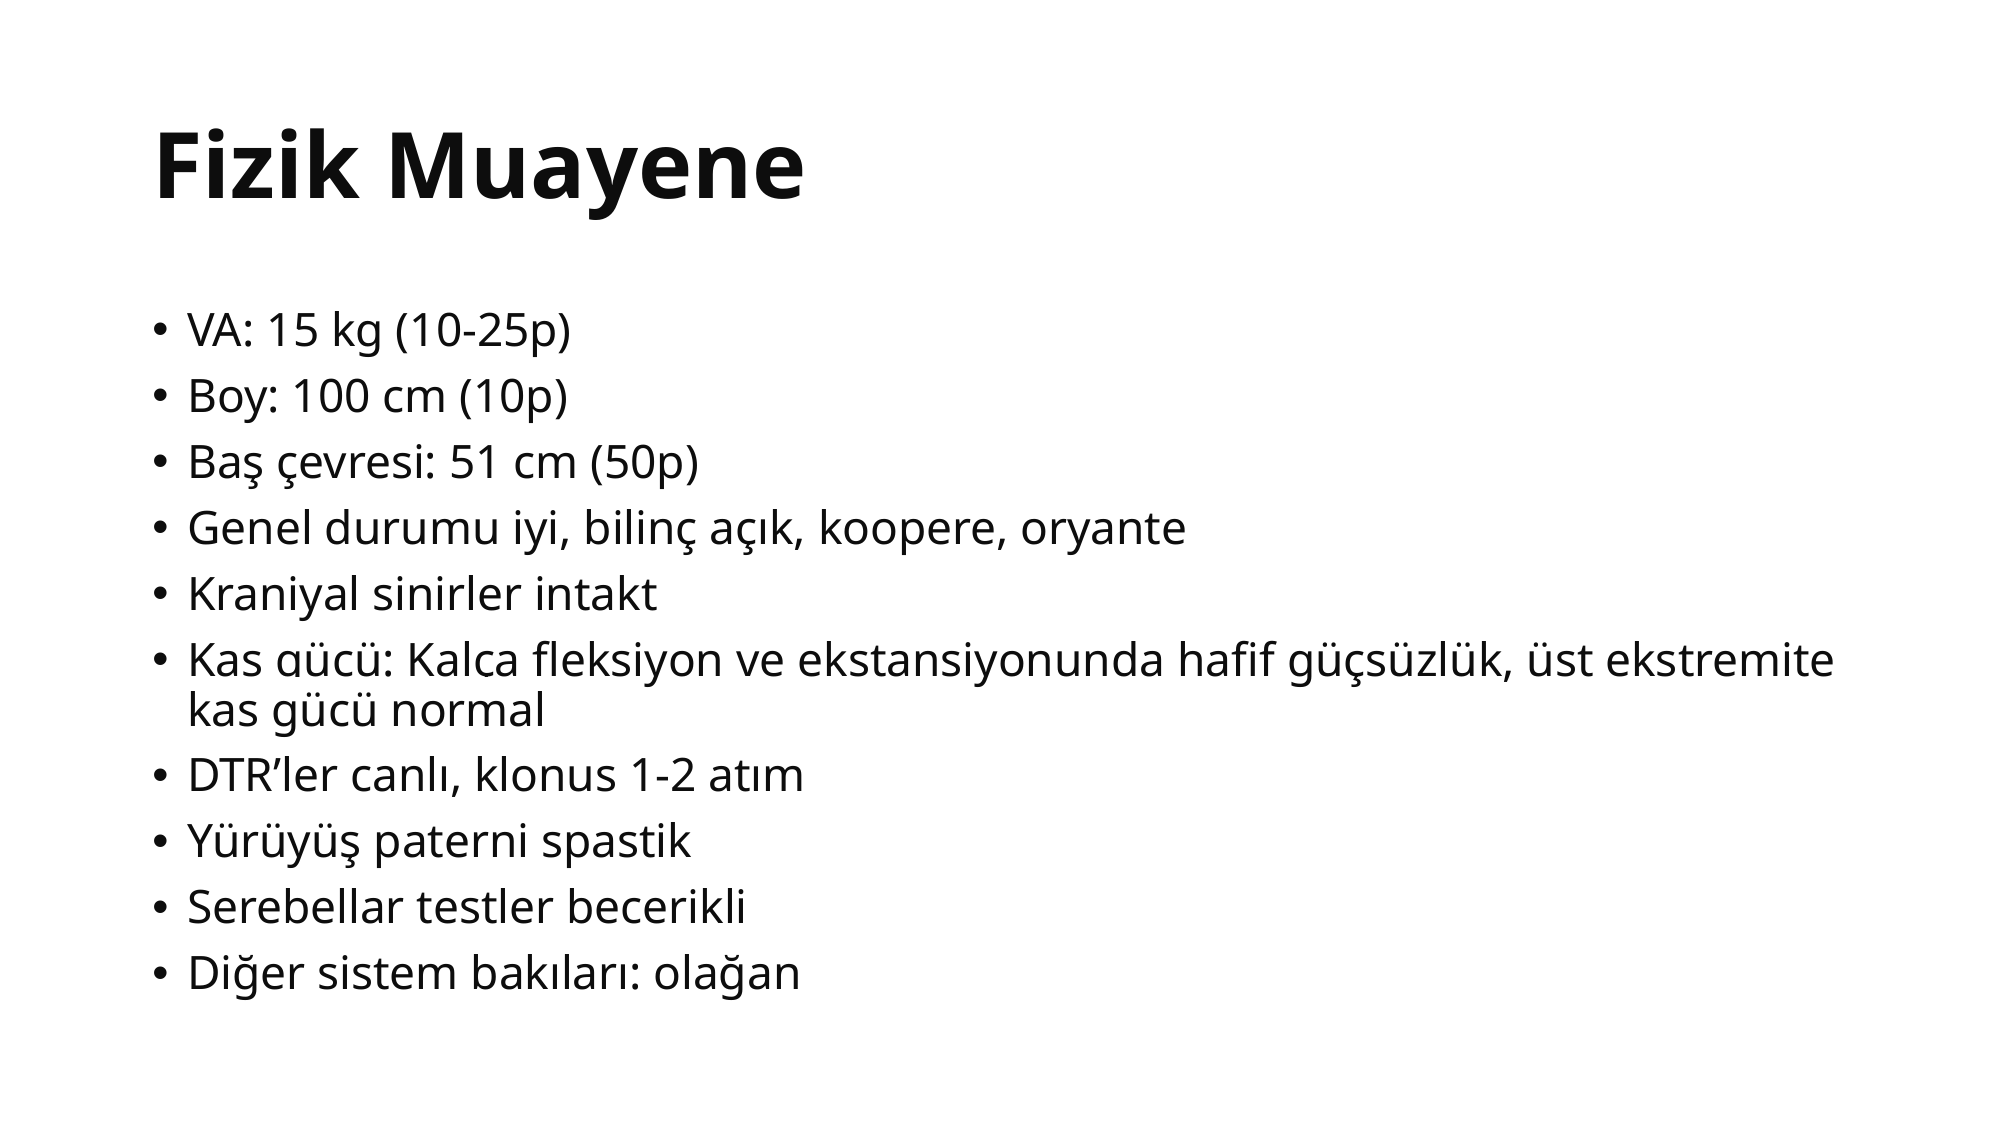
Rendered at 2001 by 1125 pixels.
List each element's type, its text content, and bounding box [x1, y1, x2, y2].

list VA: 15 kg (10-25p) Boy: 100 cm (10p) Baş çevresi: 51 cm (50p) Genel durumu iyi, bilinç açık, koopere, oryante Kraniyal sinirler intakt Kas gücü: Kalça fleksiyon ve ekstansiyonunda hafif güçsüzlük, üst ekstremite kas gücü normal DTR’ler canlı, klonus 1-2 atım Yürüyüş paterni spastik Serebellar testler becerikli Diğer sistem bakıları: olağan [137, 299, 1863, 1014]
title Fizik Muayene [137, 59, 1863, 278]
